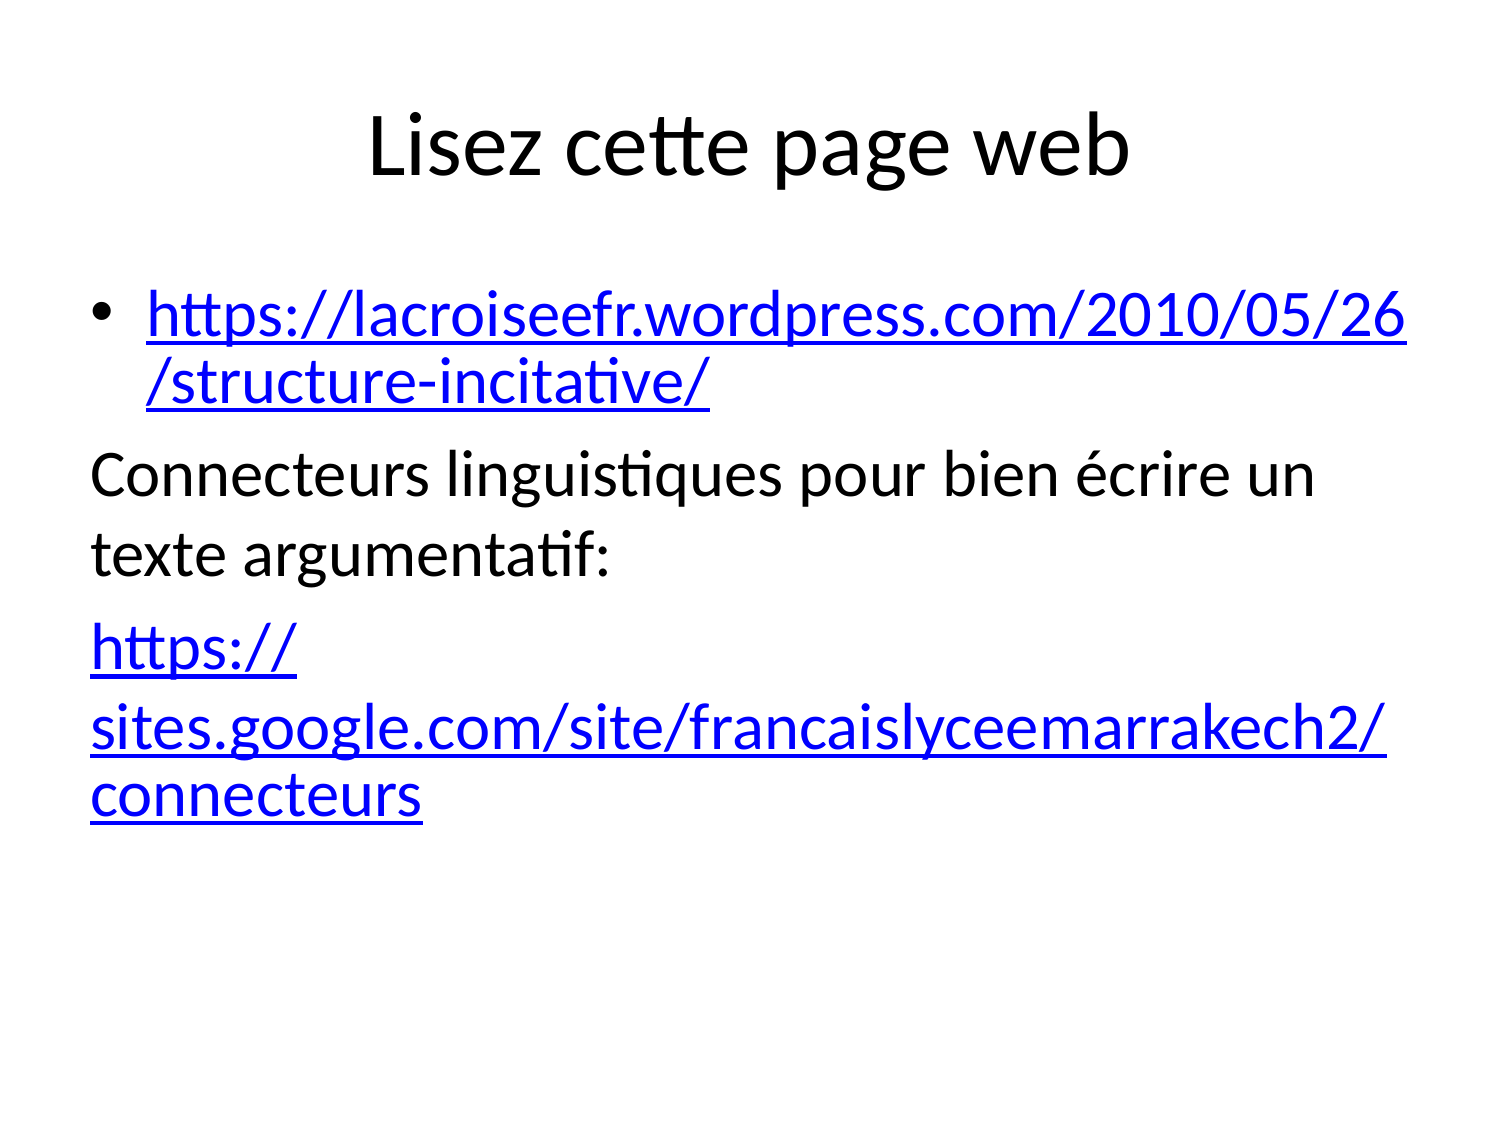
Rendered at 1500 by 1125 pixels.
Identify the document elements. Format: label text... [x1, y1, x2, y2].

title Lisez cette page web [75, 45, 1425, 233]
list https://lacroiseefr.wordpress.com/2010/05/26/structure-incitative/ Connecteurs linguistiques pour bien écrire un texte argumentatif: https://sites.google.com/site/francaislyceemarrakech2/connecteurs [75, 262, 1425, 1005]
